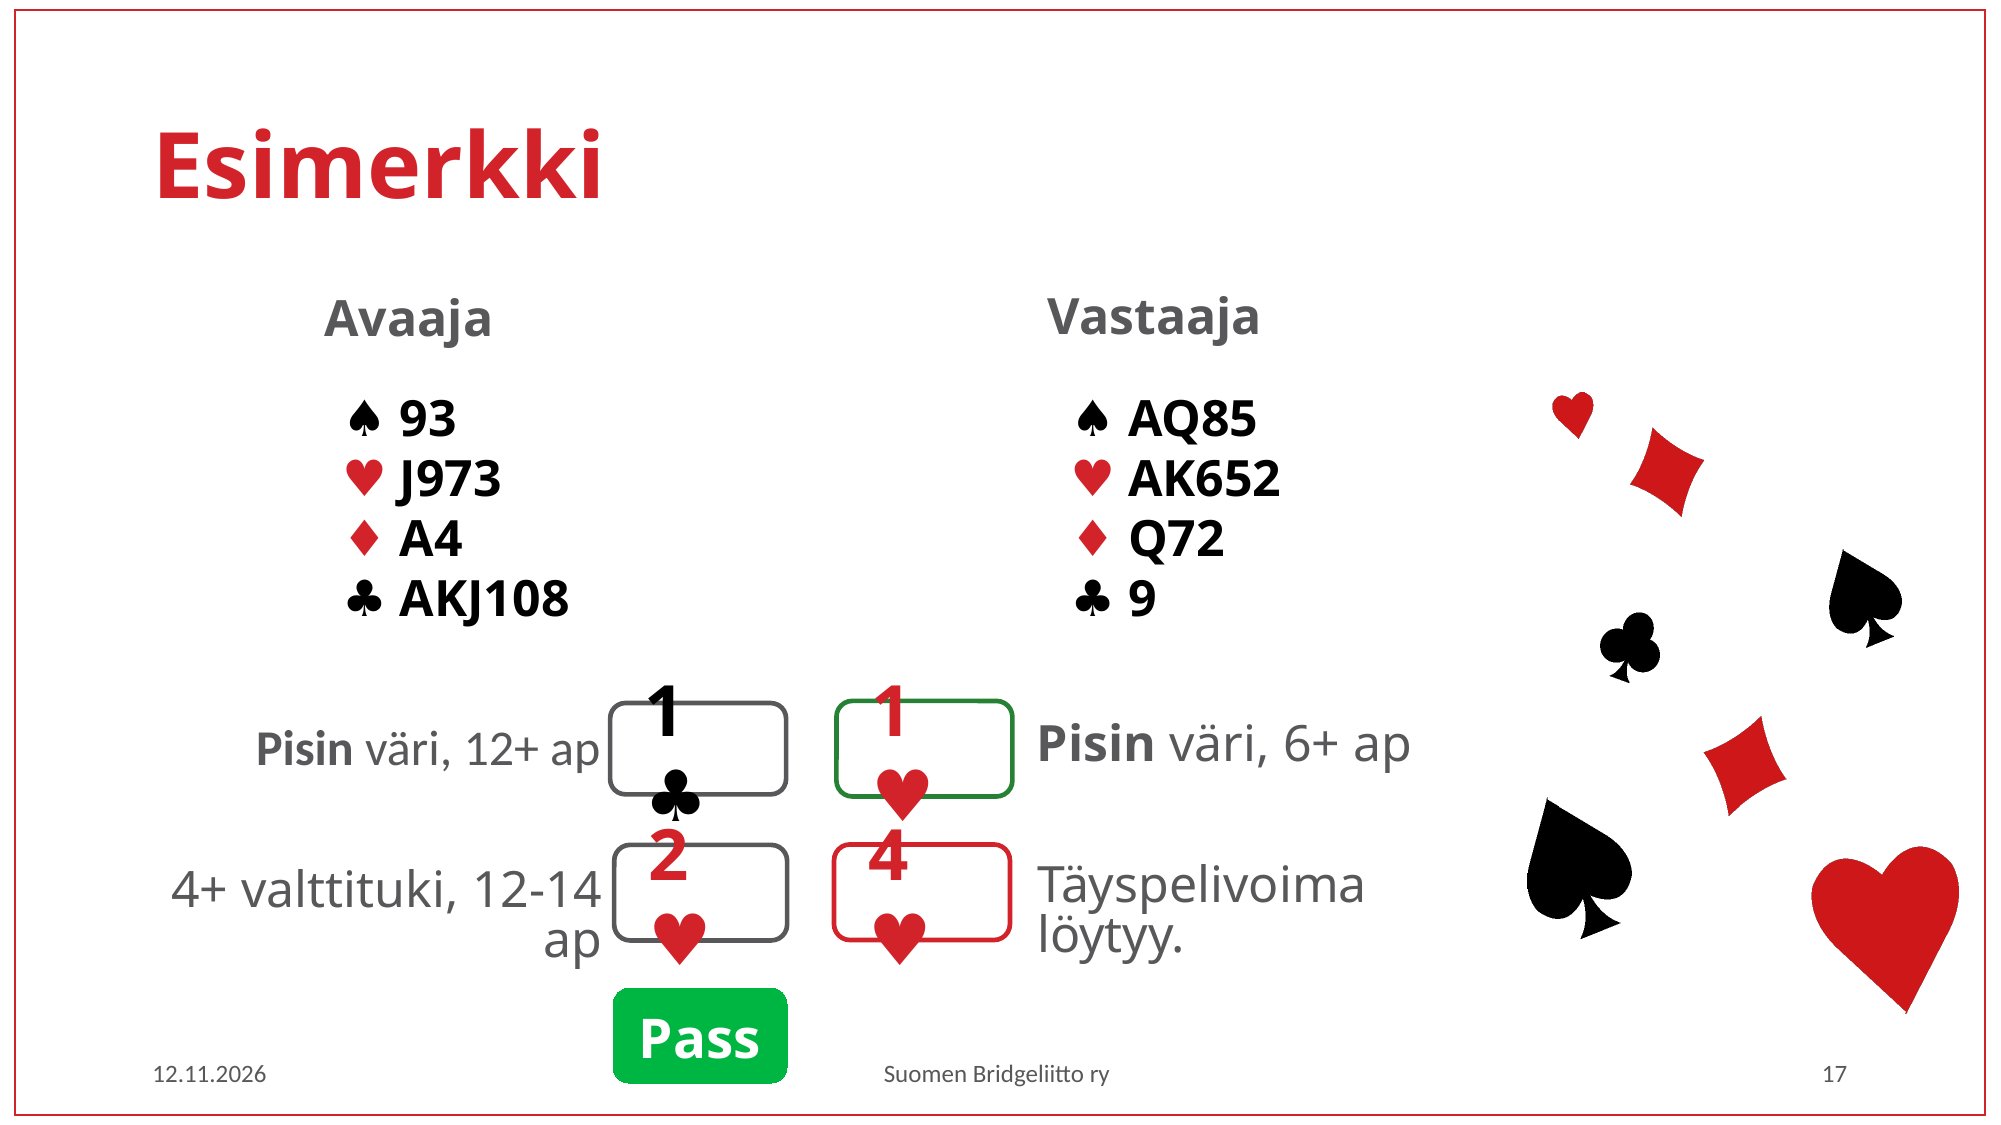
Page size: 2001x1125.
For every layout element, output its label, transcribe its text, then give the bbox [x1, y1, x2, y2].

text_box Täyspelivoima löytyy. [1022, 854, 1492, 970]
text_box ♠ AQ85 ♥ AK652 ♦ Q72 ♣ 9 [1055, 379, 1297, 635]
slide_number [137, 1042, 588, 1103]
text_box 1 ♣ [609, 701, 788, 796]
text_box Avaaja [309, 278, 509, 354]
title Esimerkki [137, 59, 1863, 278]
text_box Pisin väri, 6+ ap [1022, 713, 1464, 779]
text_box Pisin väri, 12+ ap [227, 718, 616, 784]
footer Suomen Bridgeliitto ry [662, 1042, 1338, 1103]
text_box ♠ 93 ♥ J973 ♦ A4 ♣ AKJ108 [326, 379, 585, 635]
slide_number 17 [1412, 1042, 1863, 1103]
text_box 4 ♥ [832, 843, 1011, 942]
text_box 2 ♥ [613, 843, 789, 942]
text_box 1 ♥ [835, 699, 1014, 798]
picture [1527, 392, 1959, 1014]
text_box Vastaaja [1033, 277, 1277, 352]
text_box 4+ valttituki, 12-14 ap [137, 860, 617, 976]
text_box Pass [613, 988, 788, 1084]
